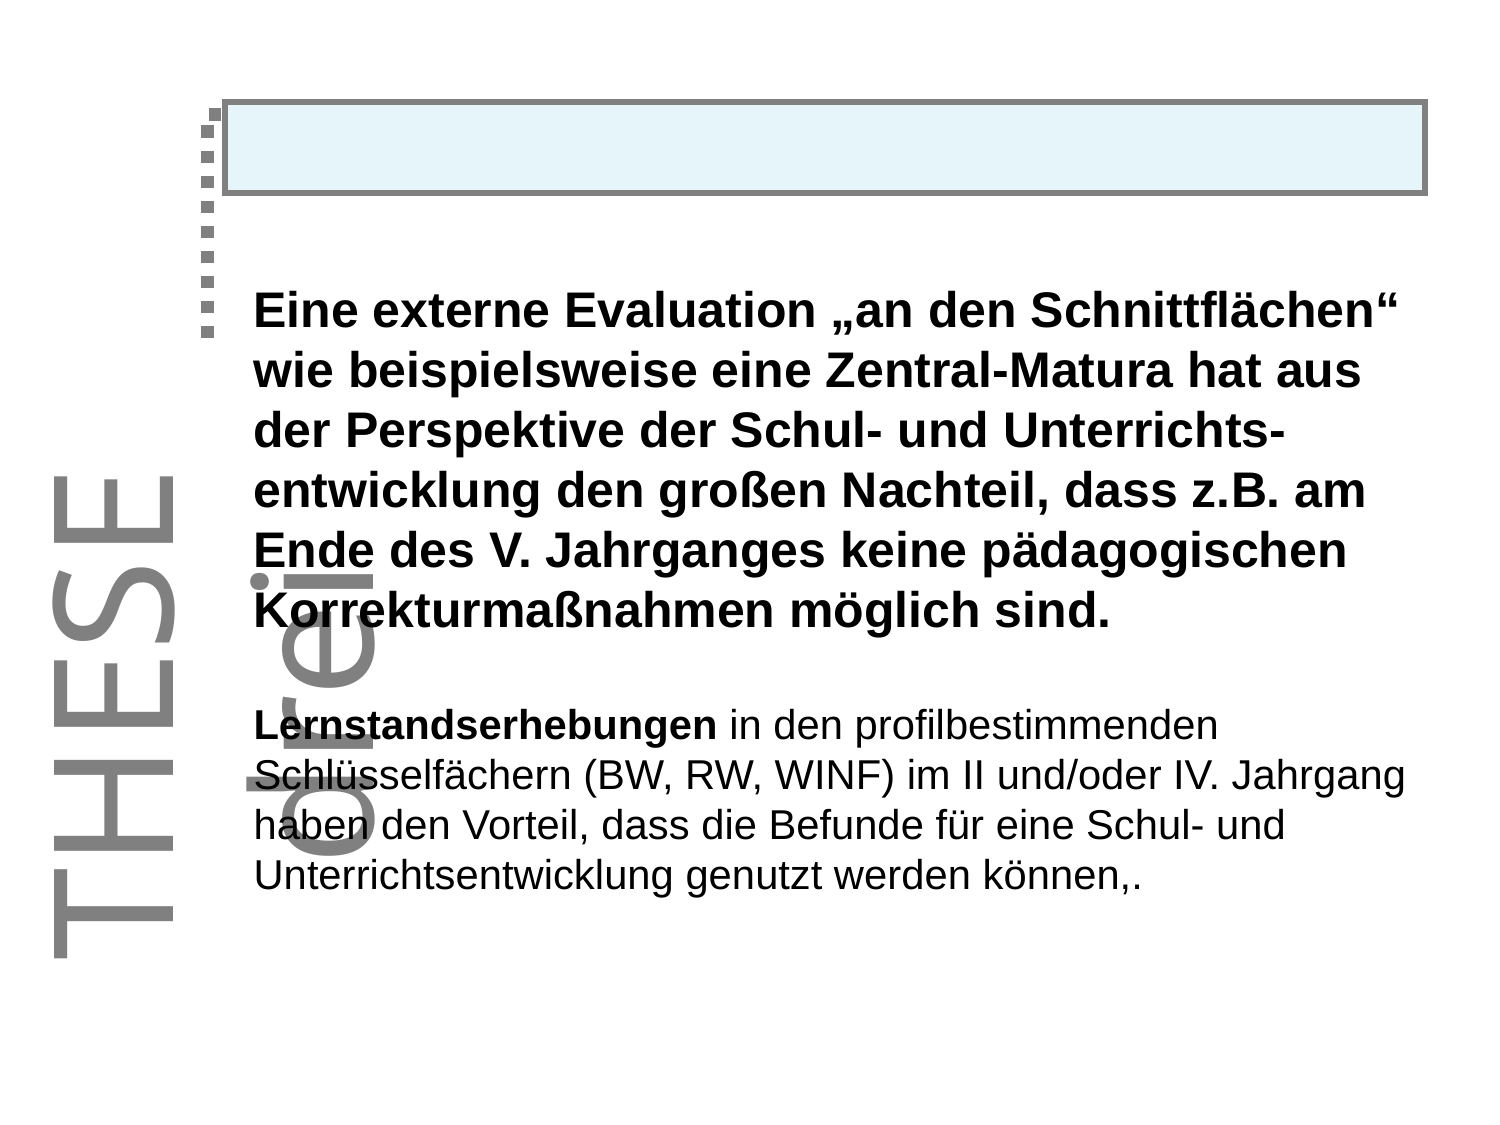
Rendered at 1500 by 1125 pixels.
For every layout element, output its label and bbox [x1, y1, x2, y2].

text_box [0, 101, 1426, 1089]
